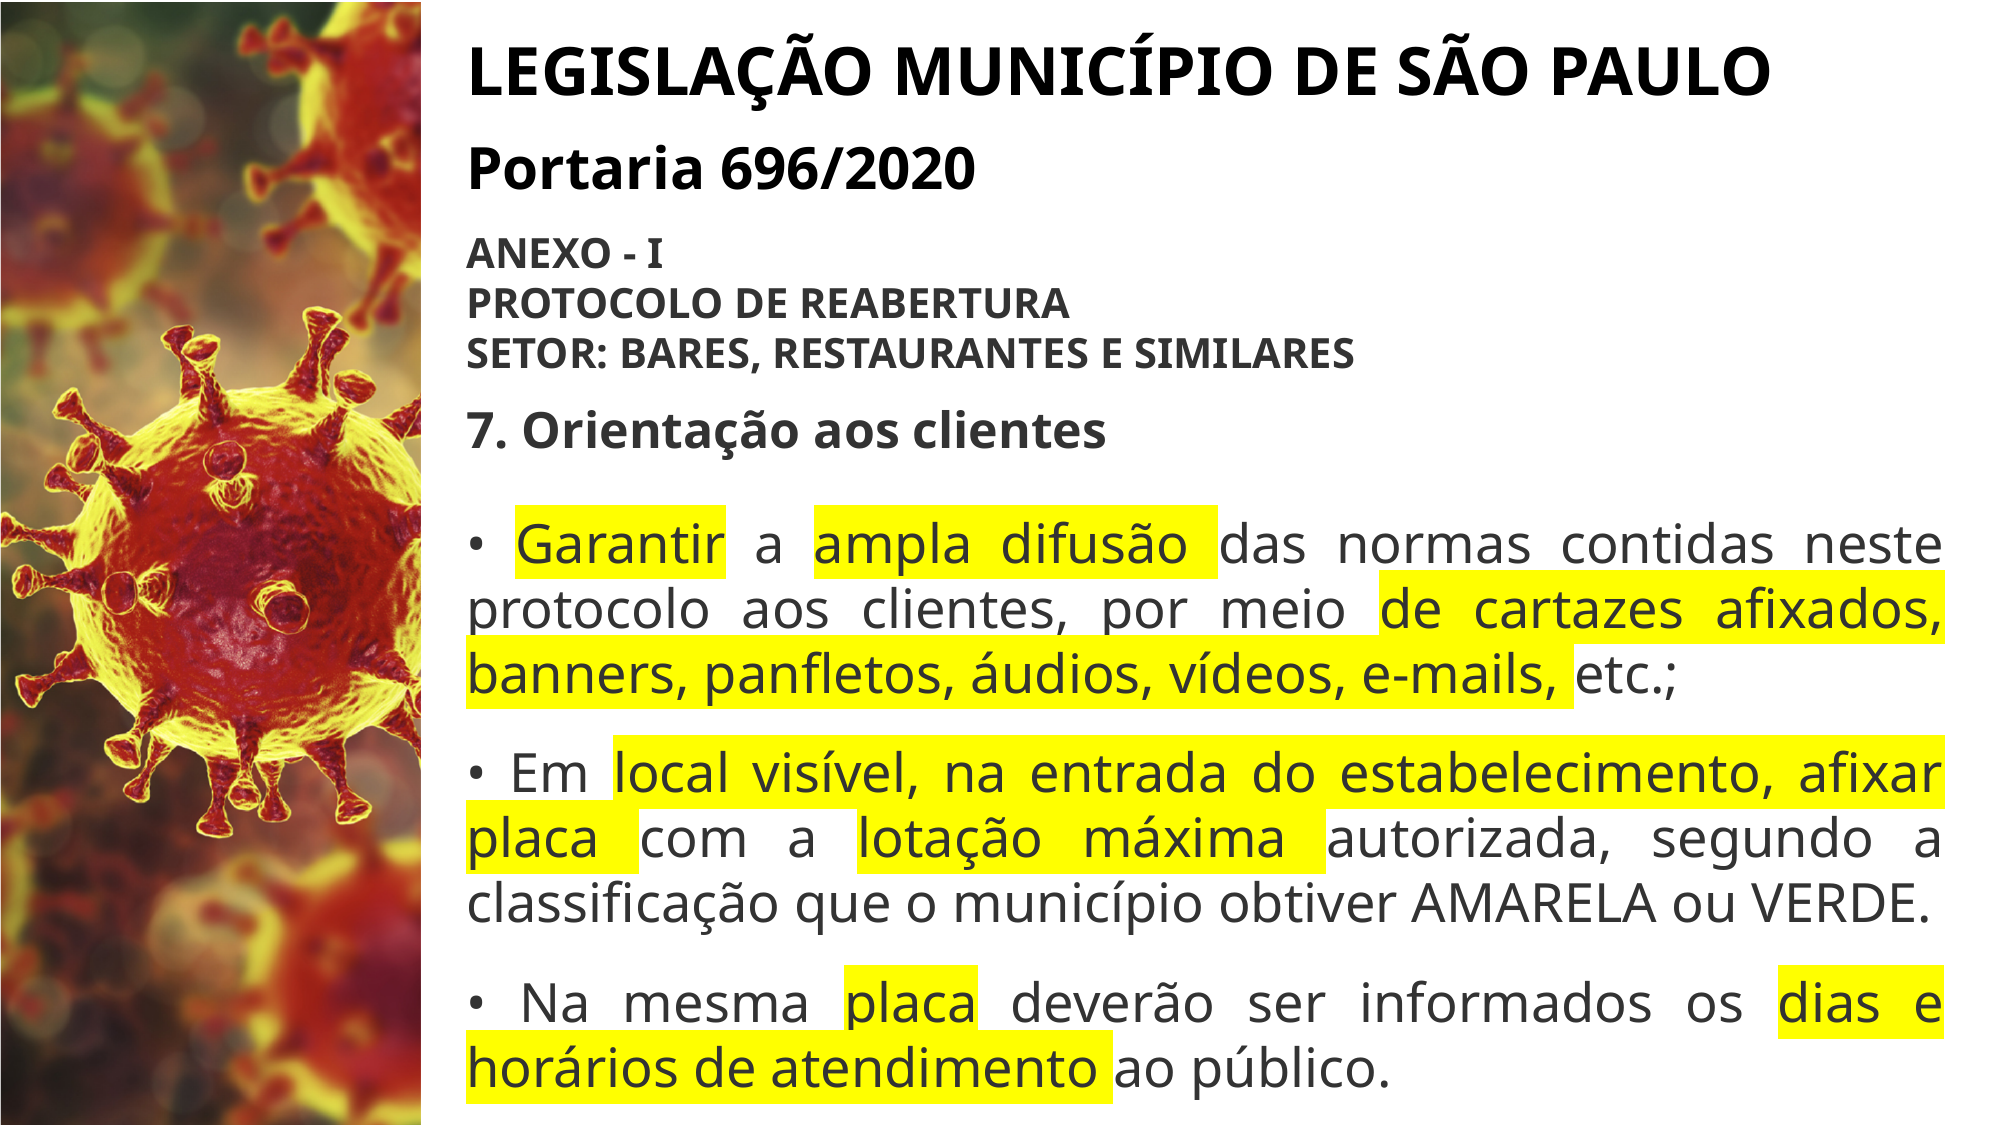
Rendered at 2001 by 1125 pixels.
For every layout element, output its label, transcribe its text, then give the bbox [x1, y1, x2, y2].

picture [0, 3, 776, 1125]
text_box LEGISLAÇÃO MUNICÍPIO DE SÃO PAULO Portaria 696/2020 ANEXO - I PROTOCOLO DE REABERTURA SETOR: BARES, RESTAURANTES E SIMILARES 7. Orientação aos clientes • Garantir a ampla difusão das normas contidas neste protocolo aos clientes, por meio de cartazes afixados, banners, panfletos, áudios, vídeos, e-mails, etc.; • Em local visível, na entrada do estabelecimento, afixar placa com a lotação máxima autorizada, segundo a classificação que o município obtiver AMARELA ou VERDE. • Na mesma placa deverão ser informados os dias e horários de atendimento ao público. [451, 21, 1960, 1125]
